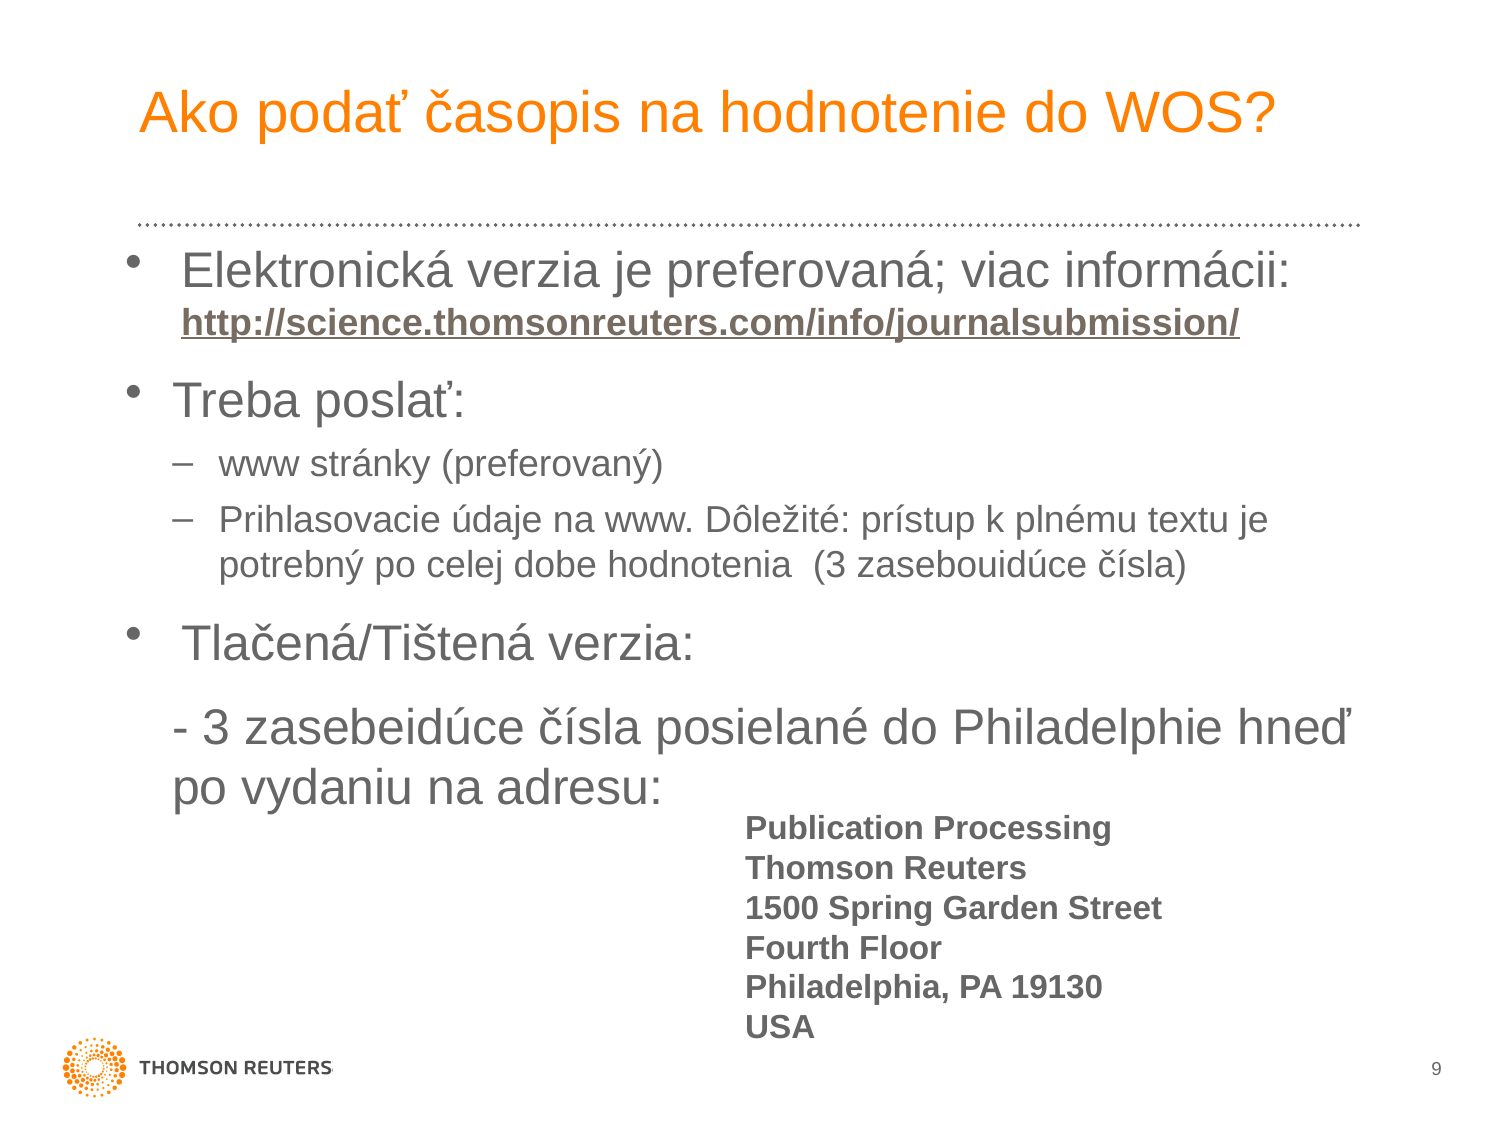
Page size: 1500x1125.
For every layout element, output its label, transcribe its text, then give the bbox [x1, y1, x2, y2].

title Ako podať časopis na hodnotenie do WOS? [139, 74, 1466, 216]
picture [60, 1035, 333, 1124]
list Elektronická verzia je preferovaná; viac informácii: http://science.thomsonreuters.com/info/journalsubmission/ Treba poslať: www stránky (preferovaný) Prihlasovacie údaje na www. Dôležité: prístup k plnému textu je potrebný po celej dobe hodnotenia (3 zasebouidúce čísla) Tlačená/Tištená verzia: - 3 zasebeidúce čísla posielané do Philadelphie hneď po vydaniu na adresu: [124, 237, 1451, 1001]
text_box Publication Processing Thomson Reuters 1500 Spring Garden Street Fourth Floor Philadelphia, PA 19130 USA [655, 798, 1225, 1053]
slide_number 9 [1381, 1048, 1458, 1088]
